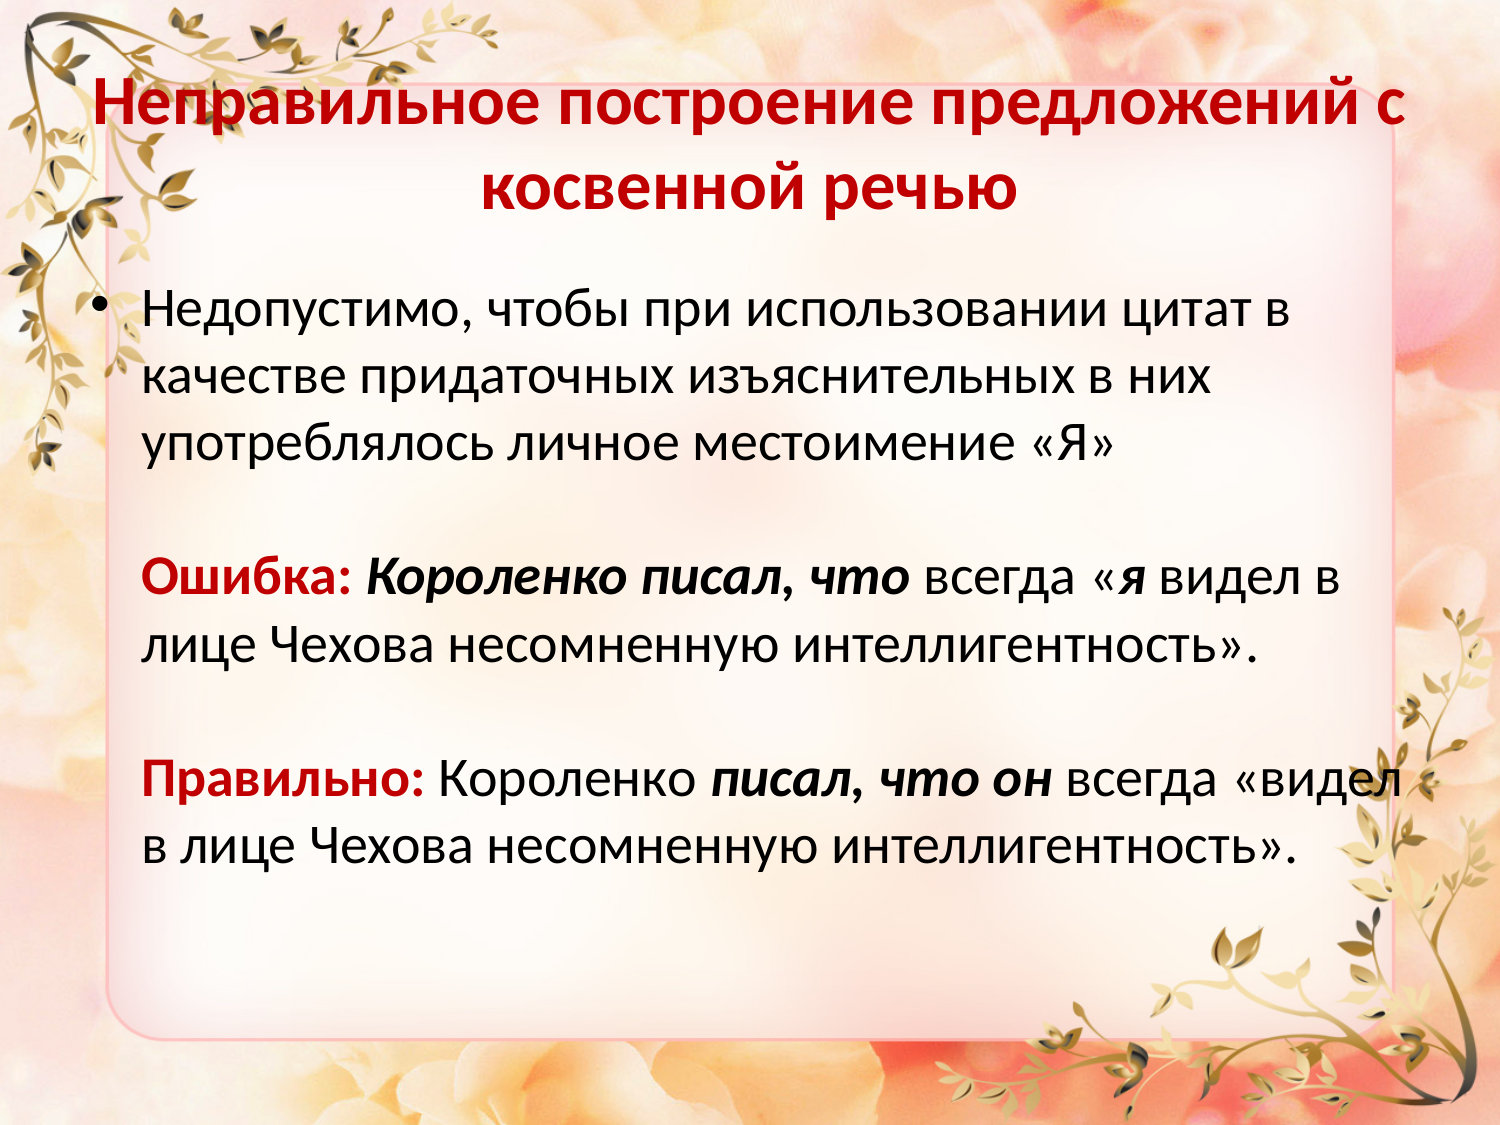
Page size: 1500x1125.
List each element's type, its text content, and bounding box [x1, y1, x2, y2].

title Неправильное построение предложений с косвенной речью [75, 45, 1425, 233]
picture [0, 0, 1500, 1125]
list Недопустимо, чтобы при использовании цитат в качестве придаточных изъяснительных в них употреблялось личное местоимение «Я» Ошибка: Короленко писал, что всегда «я видел в лице Чехова несомненную интеллигентность». Правильно: Короленко писал, что он всегда «видел в лице Чехова несомненную интеллигентность». [75, 262, 1425, 1005]
